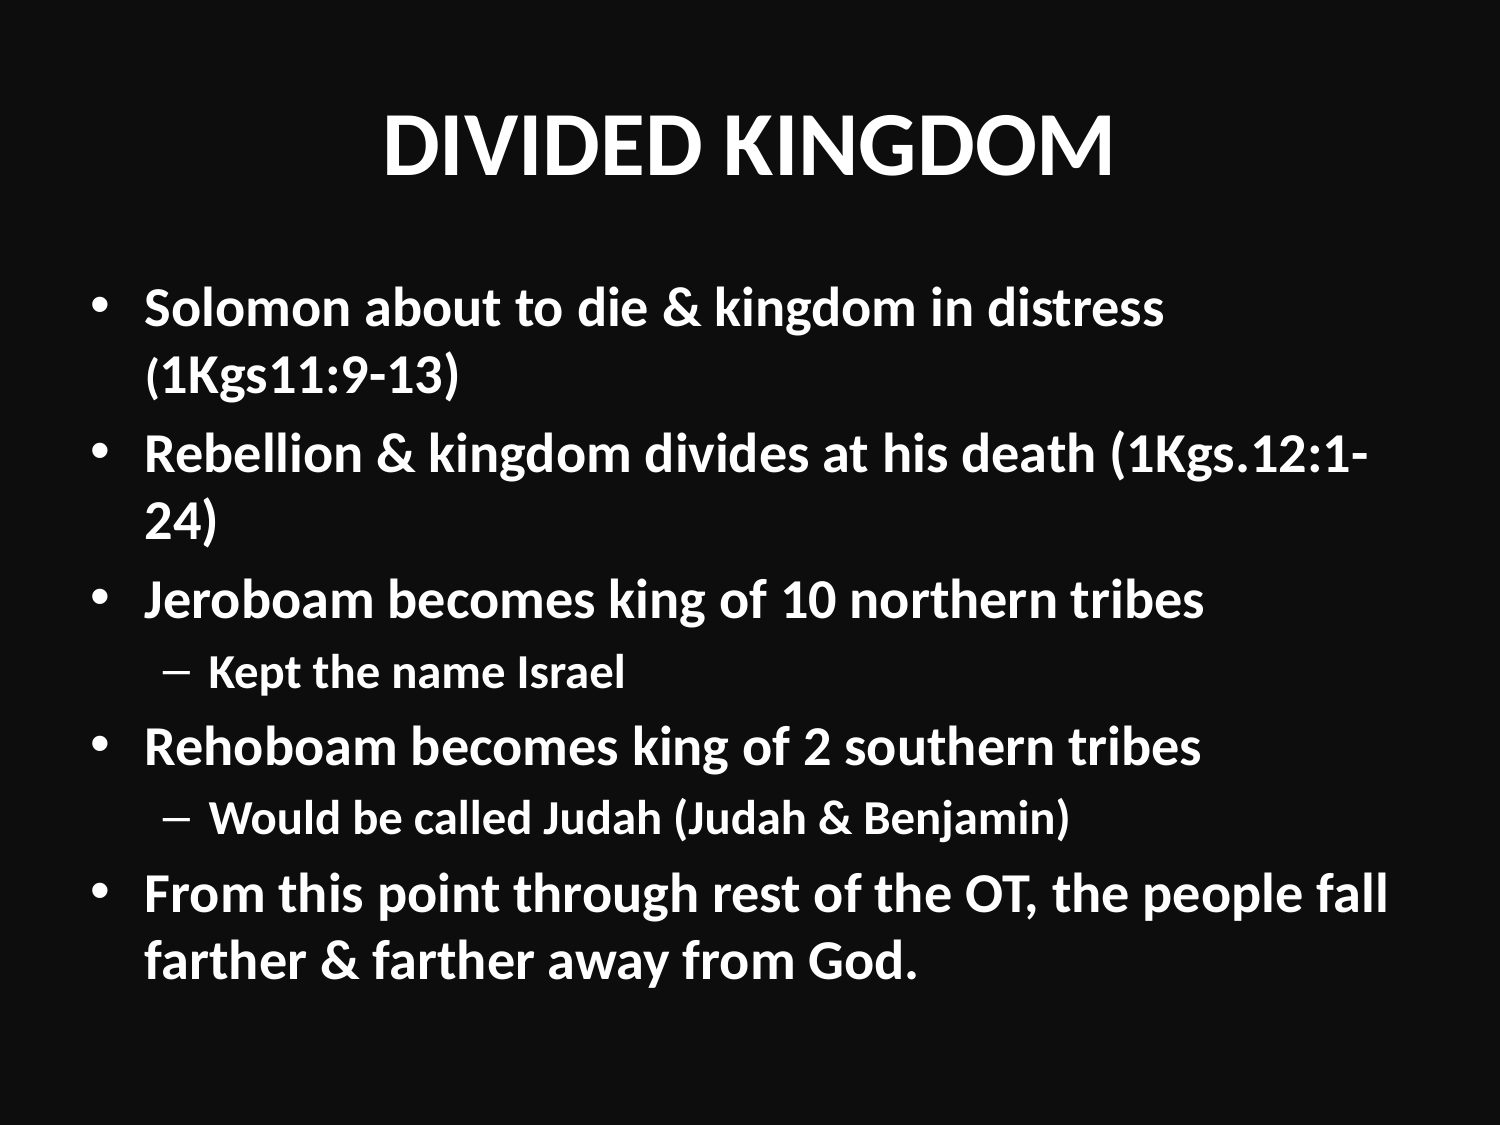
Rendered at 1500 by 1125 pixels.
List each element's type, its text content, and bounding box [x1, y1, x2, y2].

title DIVIDED KINGDOM [75, 45, 1425, 233]
list Solomon about to die & kingdom in distress (1Kgs11:9-13) Rebellion & kingdom divides at his death (1Kgs.12:1-24) Jeroboam becomes king of 10 northern tribes Kept the name Israel Rehoboam becomes king of 2 southern tribes Would be called Judah (Judah & Benjamin) From this point through rest of the OT, the people fall farther & farther away from God. [75, 262, 1425, 1005]
